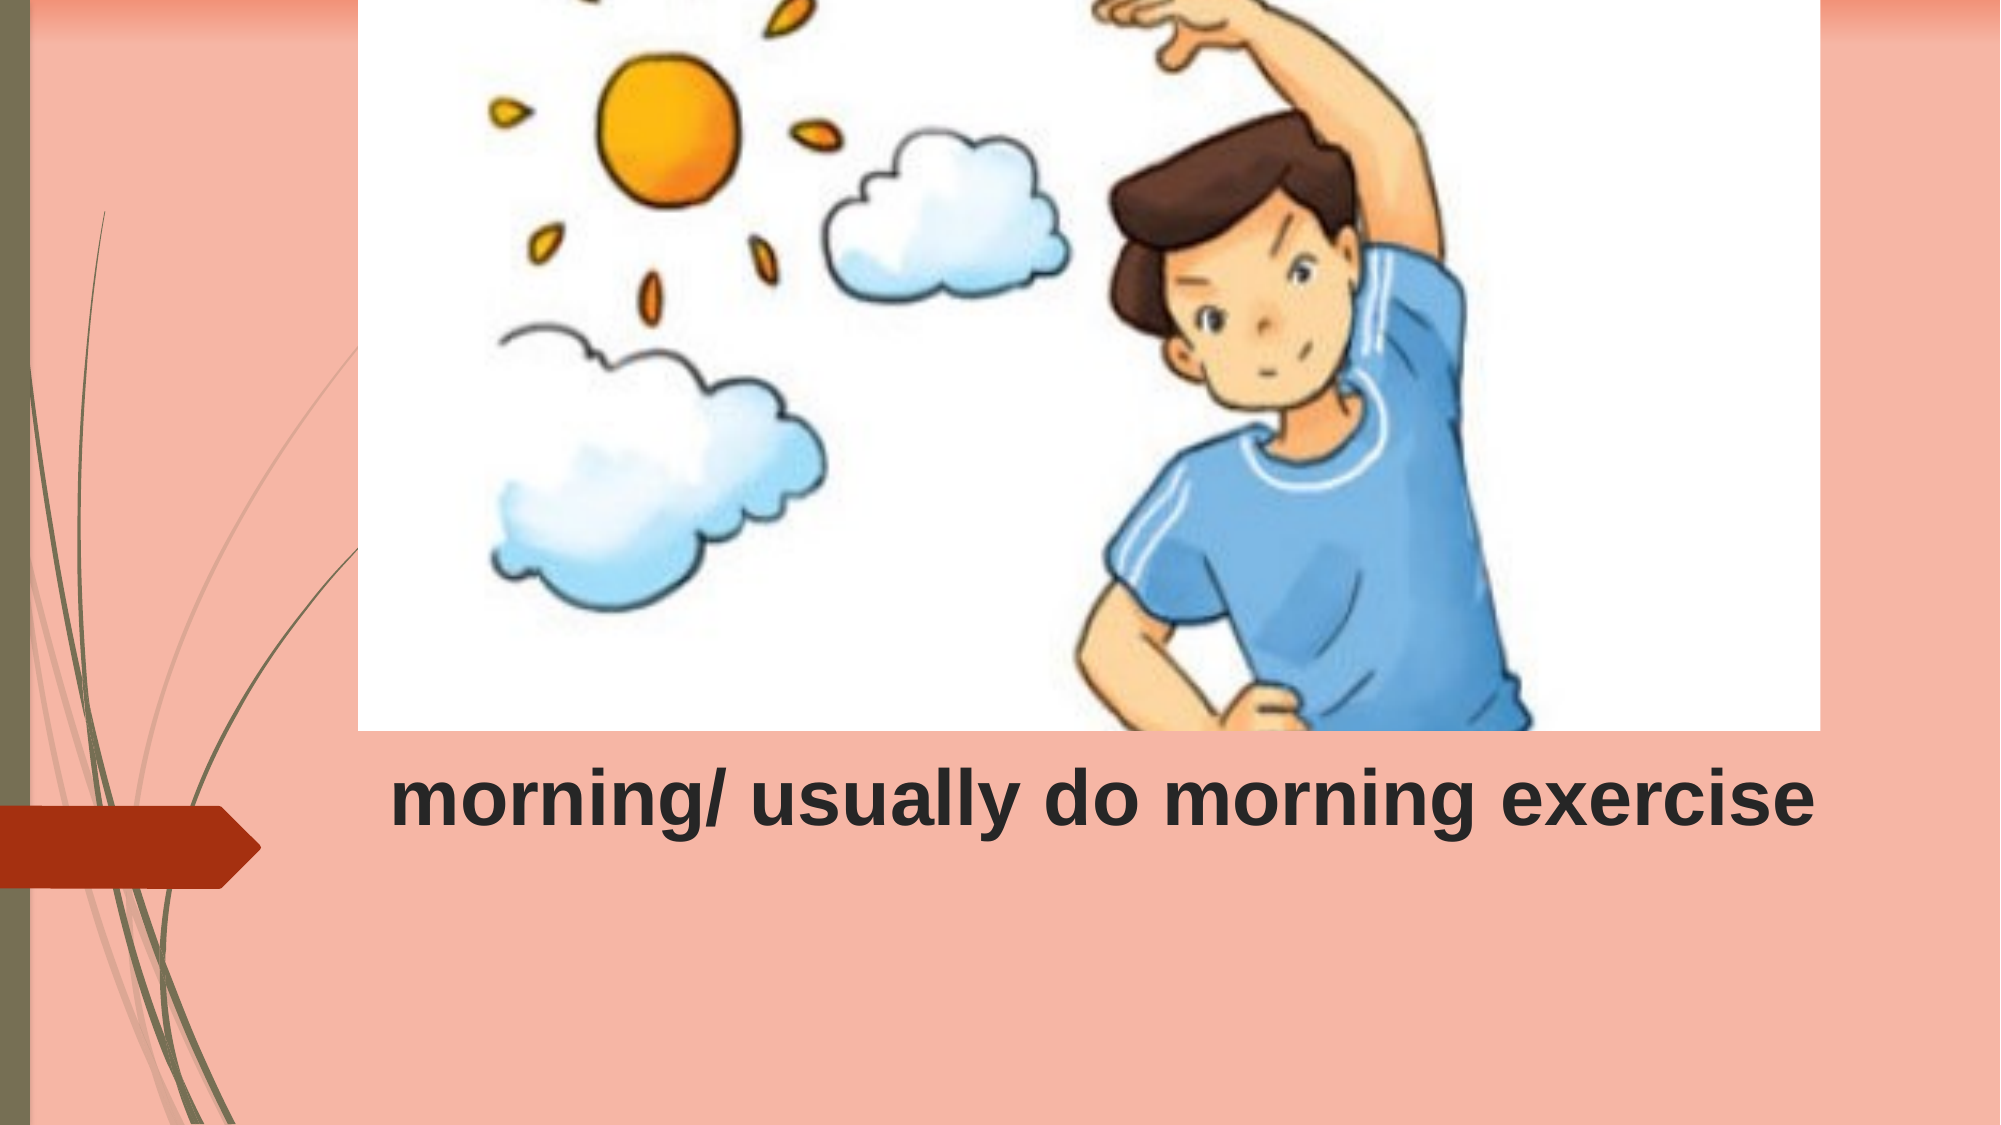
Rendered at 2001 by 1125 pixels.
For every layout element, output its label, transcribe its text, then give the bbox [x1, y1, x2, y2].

picture [357, 0, 1821, 732]
title morning/ usually do morning exercise [374, 726, 1838, 906]
